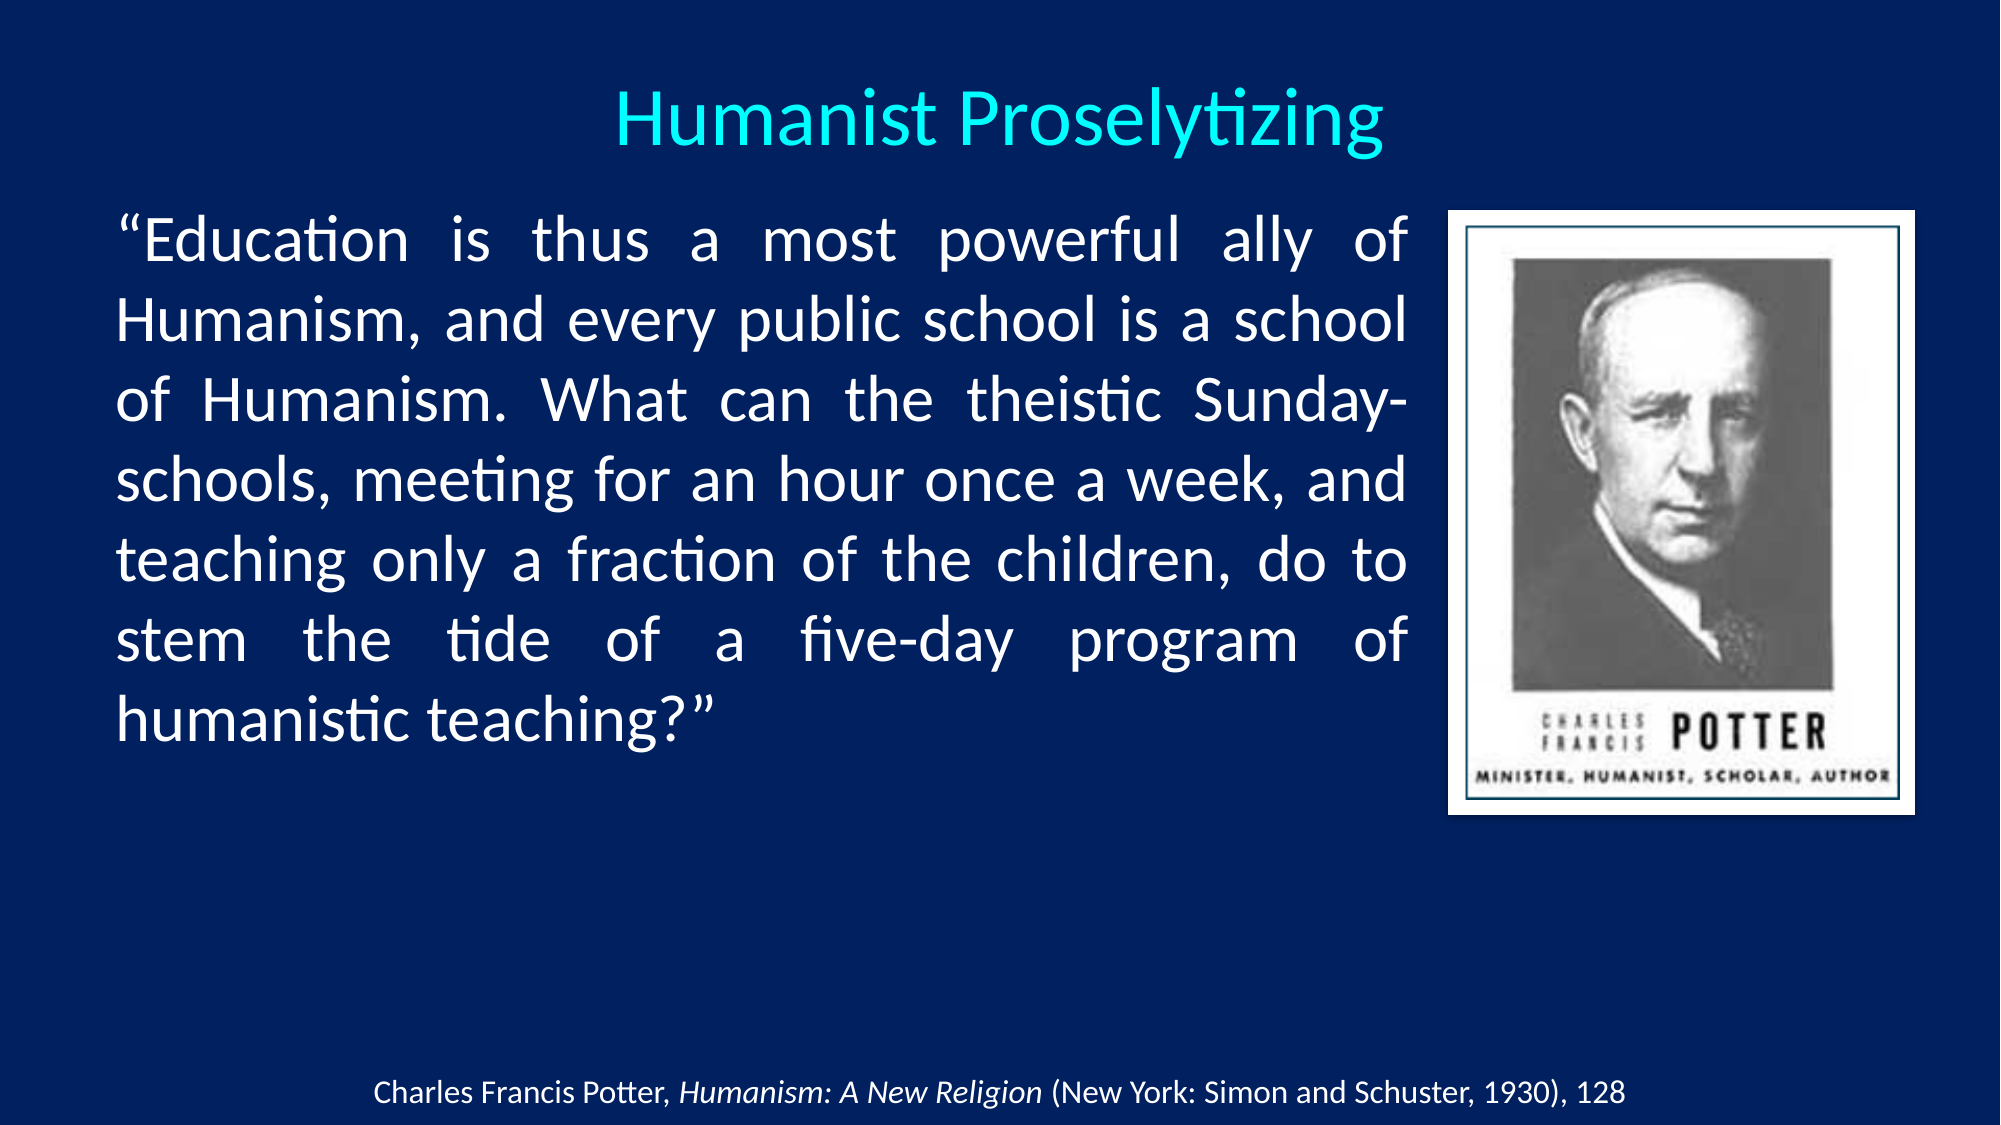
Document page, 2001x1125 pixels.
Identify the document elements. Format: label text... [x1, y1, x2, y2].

title Humanist Proselytizing [300, 37, 1700, 188]
text_box Charles Francis Potter, Humanism: A New Religion (New York: Simon and Schuster, 1930), 128 [300, 1062, 1700, 1118]
list “Education is thus a most powerful ally of Humanism, and every public school is a school of Humanism. What can the theistic Sunday-schools, meeting for an hour once a week, and teaching only a fraction of the children, do to stem the tide of a five-day program of humanistic teaching?” [99, 187, 1426, 863]
picture [1462, 224, 1901, 801]
